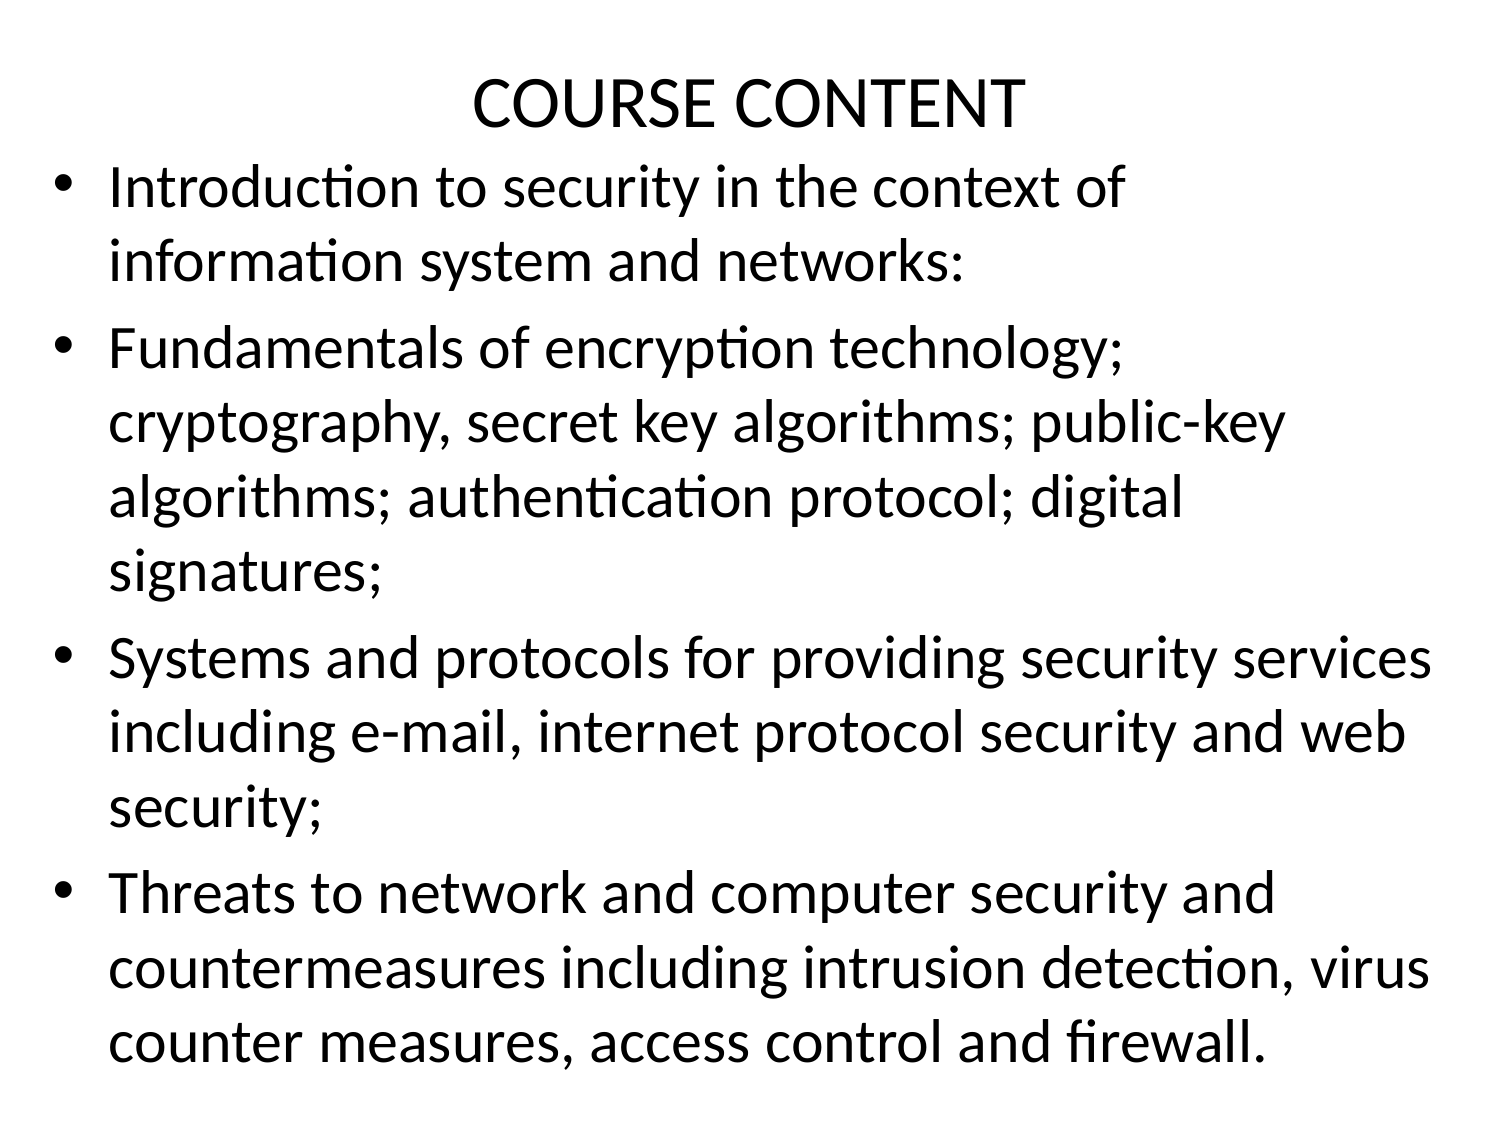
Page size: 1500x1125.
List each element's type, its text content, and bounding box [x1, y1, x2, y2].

list Introduction to security in the context of information system and networks: Fundamentals of encryption technology; cryptography, secret key algorithms; public-key algorithms; authentication protocol; digital signatures; Systems and protocols for providing security services including e-mail, internet protocol security and web security; Threats to network and computer security and countermeasures including intrusion detection, virus counter measures, access control and firewall. [37, 137, 1450, 1088]
title COURSE CONTENT [75, 45, 1425, 137]
